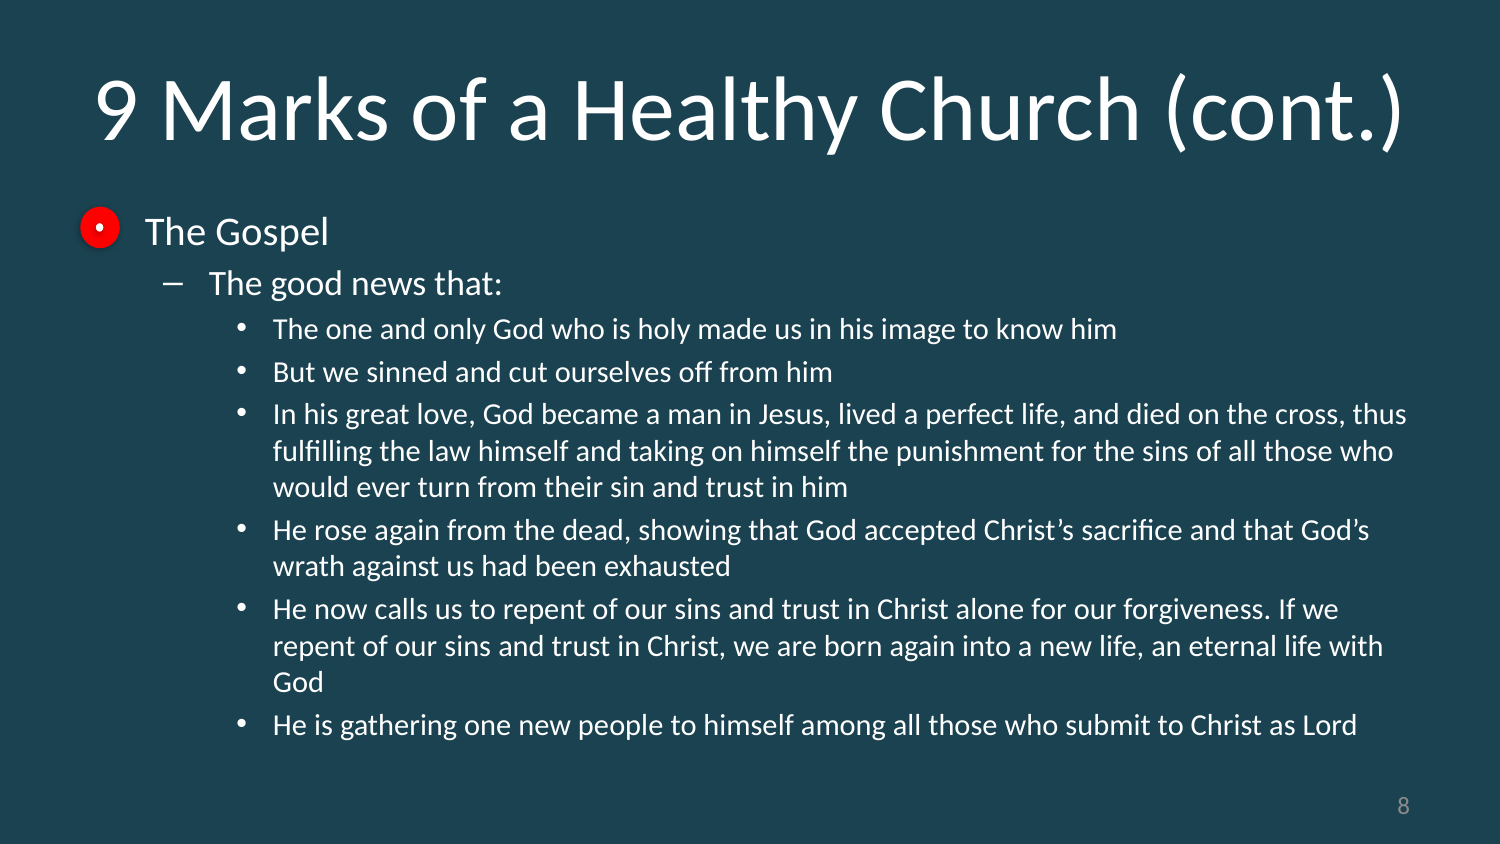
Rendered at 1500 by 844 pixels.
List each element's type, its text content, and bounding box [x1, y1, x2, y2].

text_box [79, 206, 121, 249]
slide_number 8 [1074, 782, 1425, 827]
title 9 Marks of a Healthy Church (cont.) [75, 33, 1425, 175]
list The Gospel The good news that: The one and only God who is holy made us in his image to know him But we sinned and cut ourselves off from him In his great love, God became a man in Jesus, lived a perfect life, and died on the cross, thus fulfilling the law himself and taking on himself the punishment for the sins of all those who would ever turn from their sin and trust in him He rose again from the dead, showing that God accepted Christ’s sacrifice and that God’s wrath against us had been exhausted He now calls us to repent of our sins and trust in Christ alone for our forgiveness. If we repent of our sins and trust in Christ, we are born again into a new life, an eternal life with God He is gathering one new people to himself among all those who submit to Christ as Lord [75, 196, 1425, 754]
